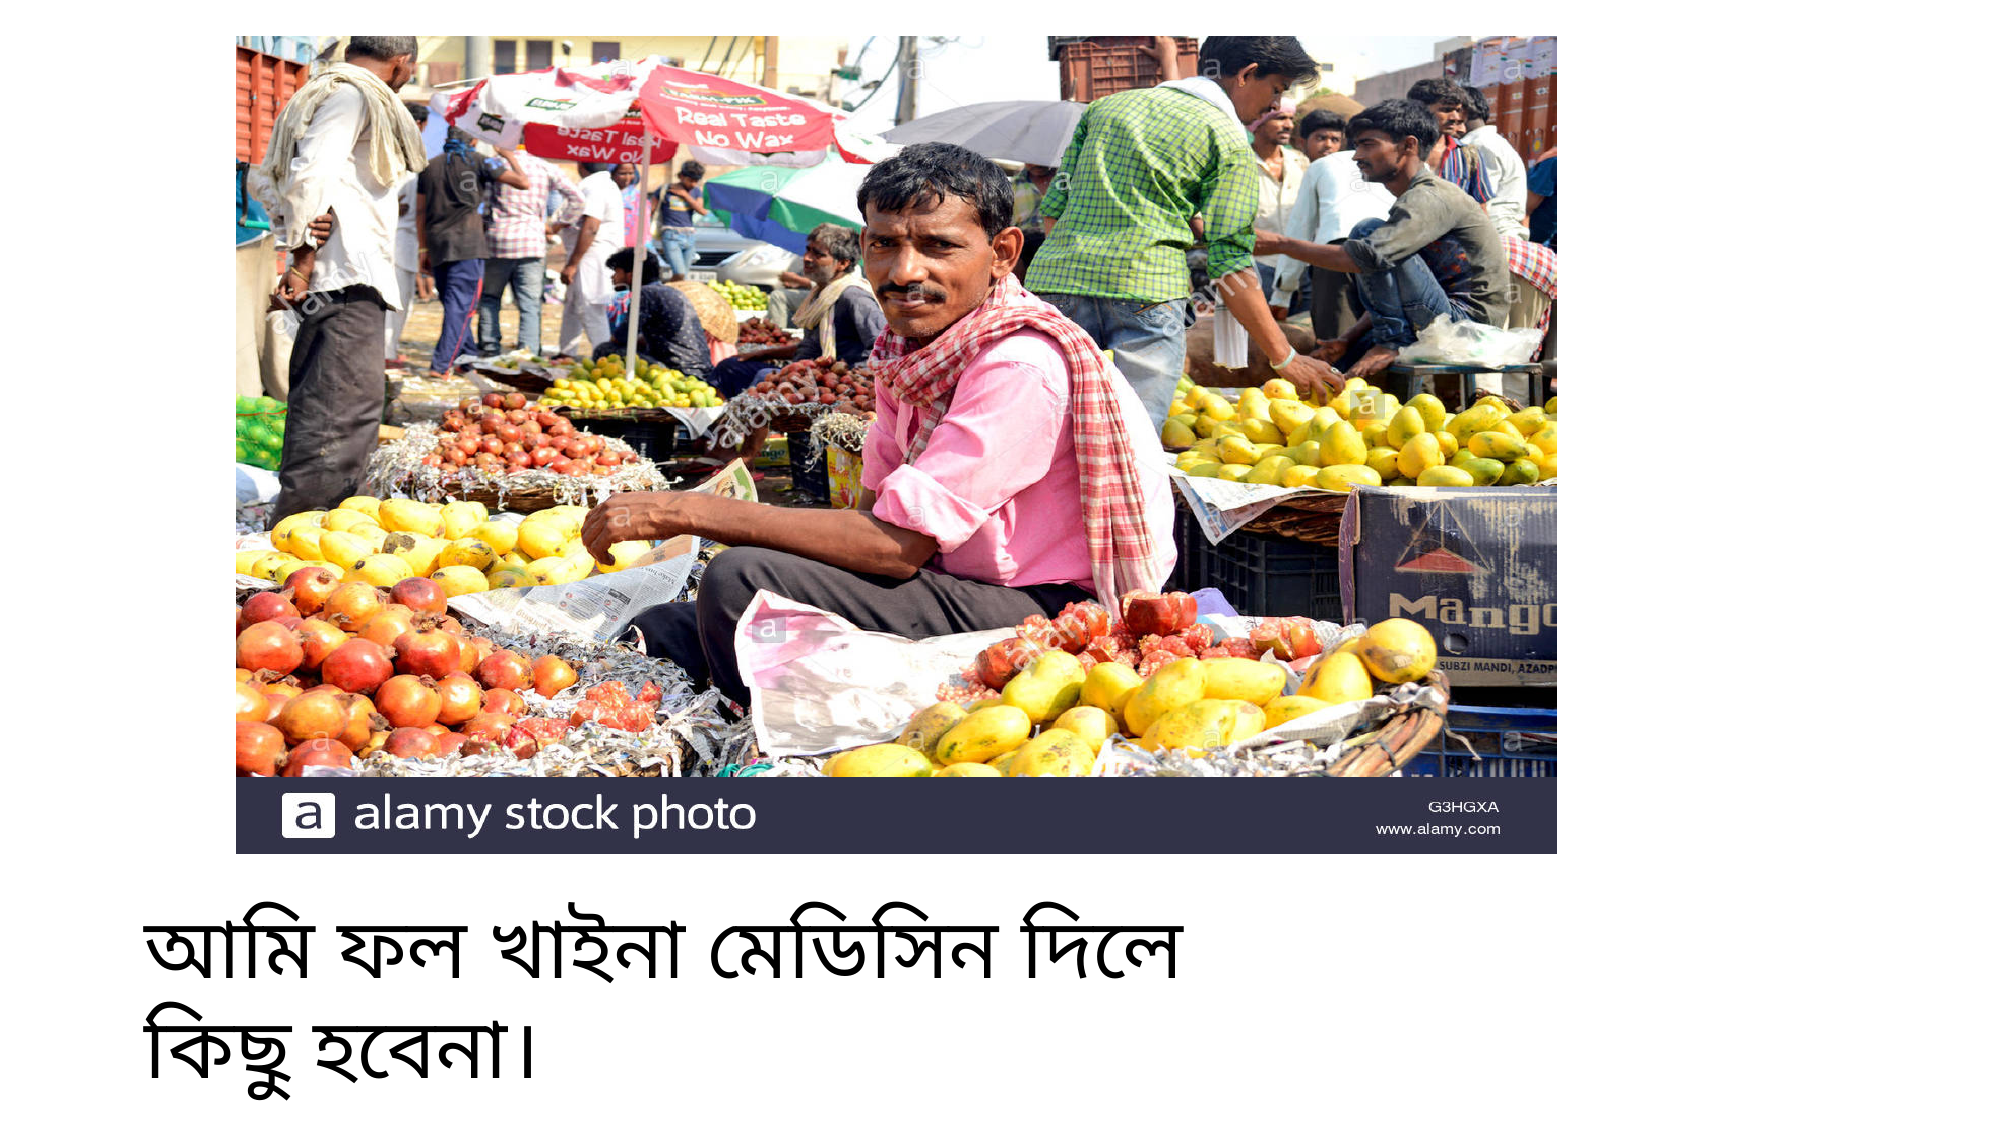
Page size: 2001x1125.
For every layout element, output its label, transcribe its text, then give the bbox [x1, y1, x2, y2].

picture [236, 36, 1557, 854]
text_box আমি ফল খাইনা মেডিসিন দিলে কিছু হবেনা। [130, 887, 1283, 1103]
